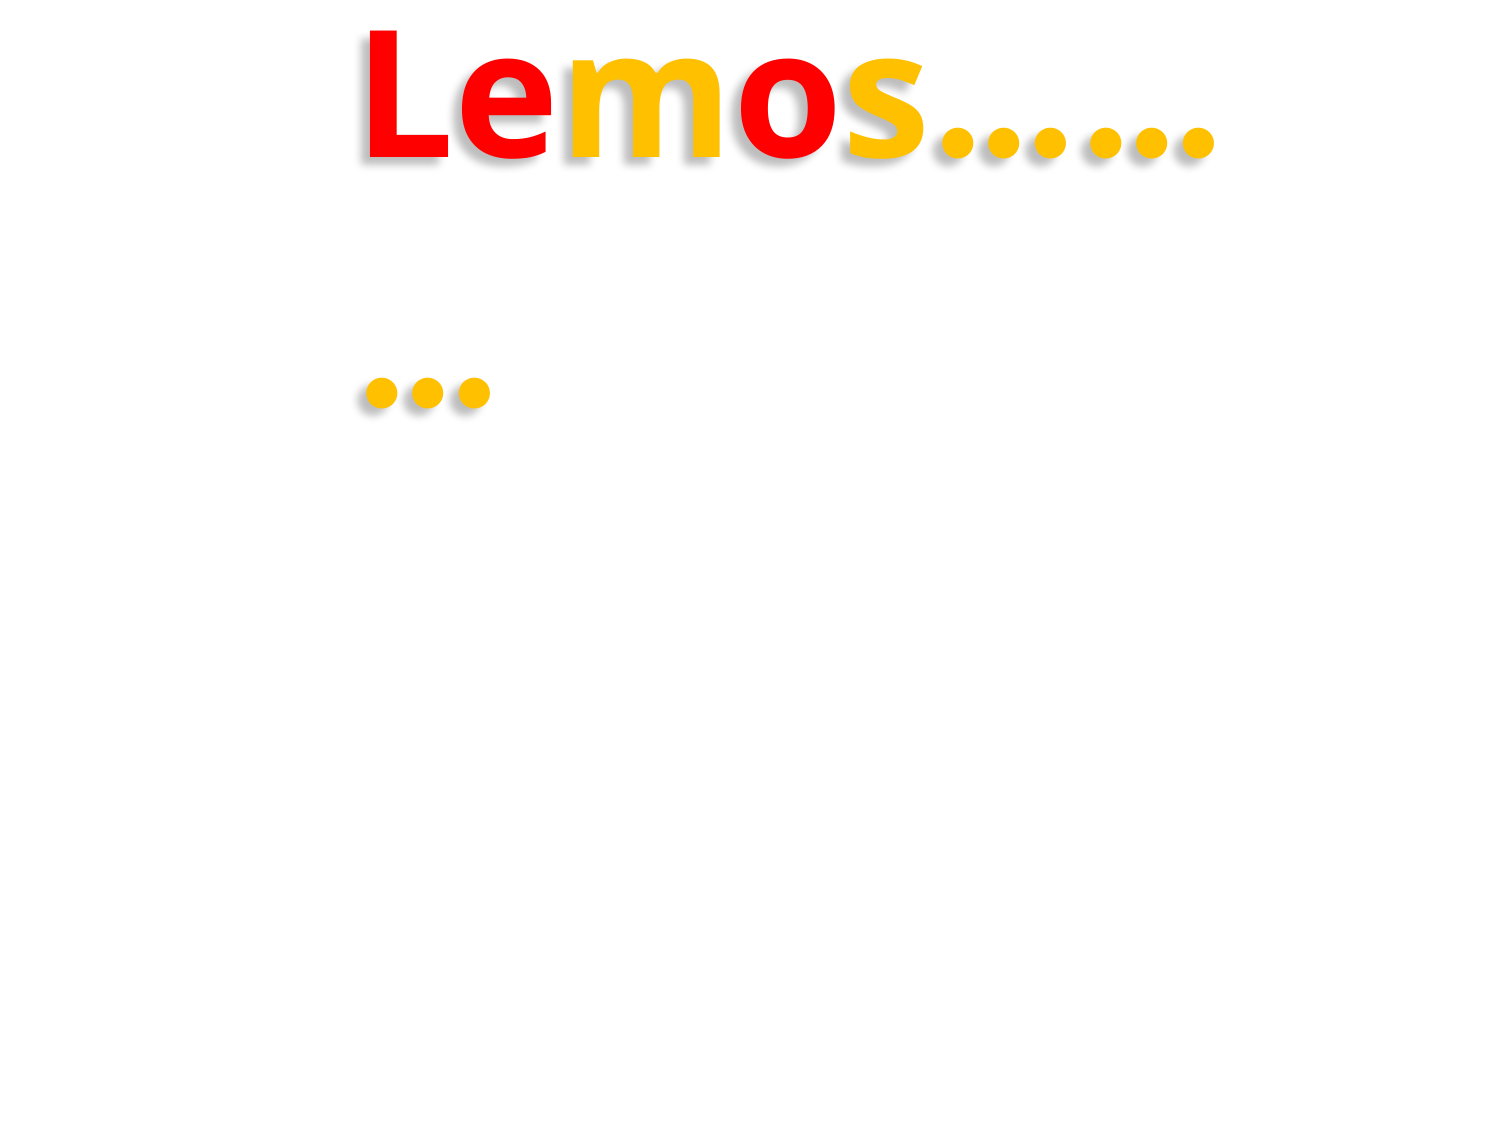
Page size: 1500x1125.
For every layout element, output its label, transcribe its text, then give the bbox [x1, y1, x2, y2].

title Lemos……… [339, 105, 1372, 293]
